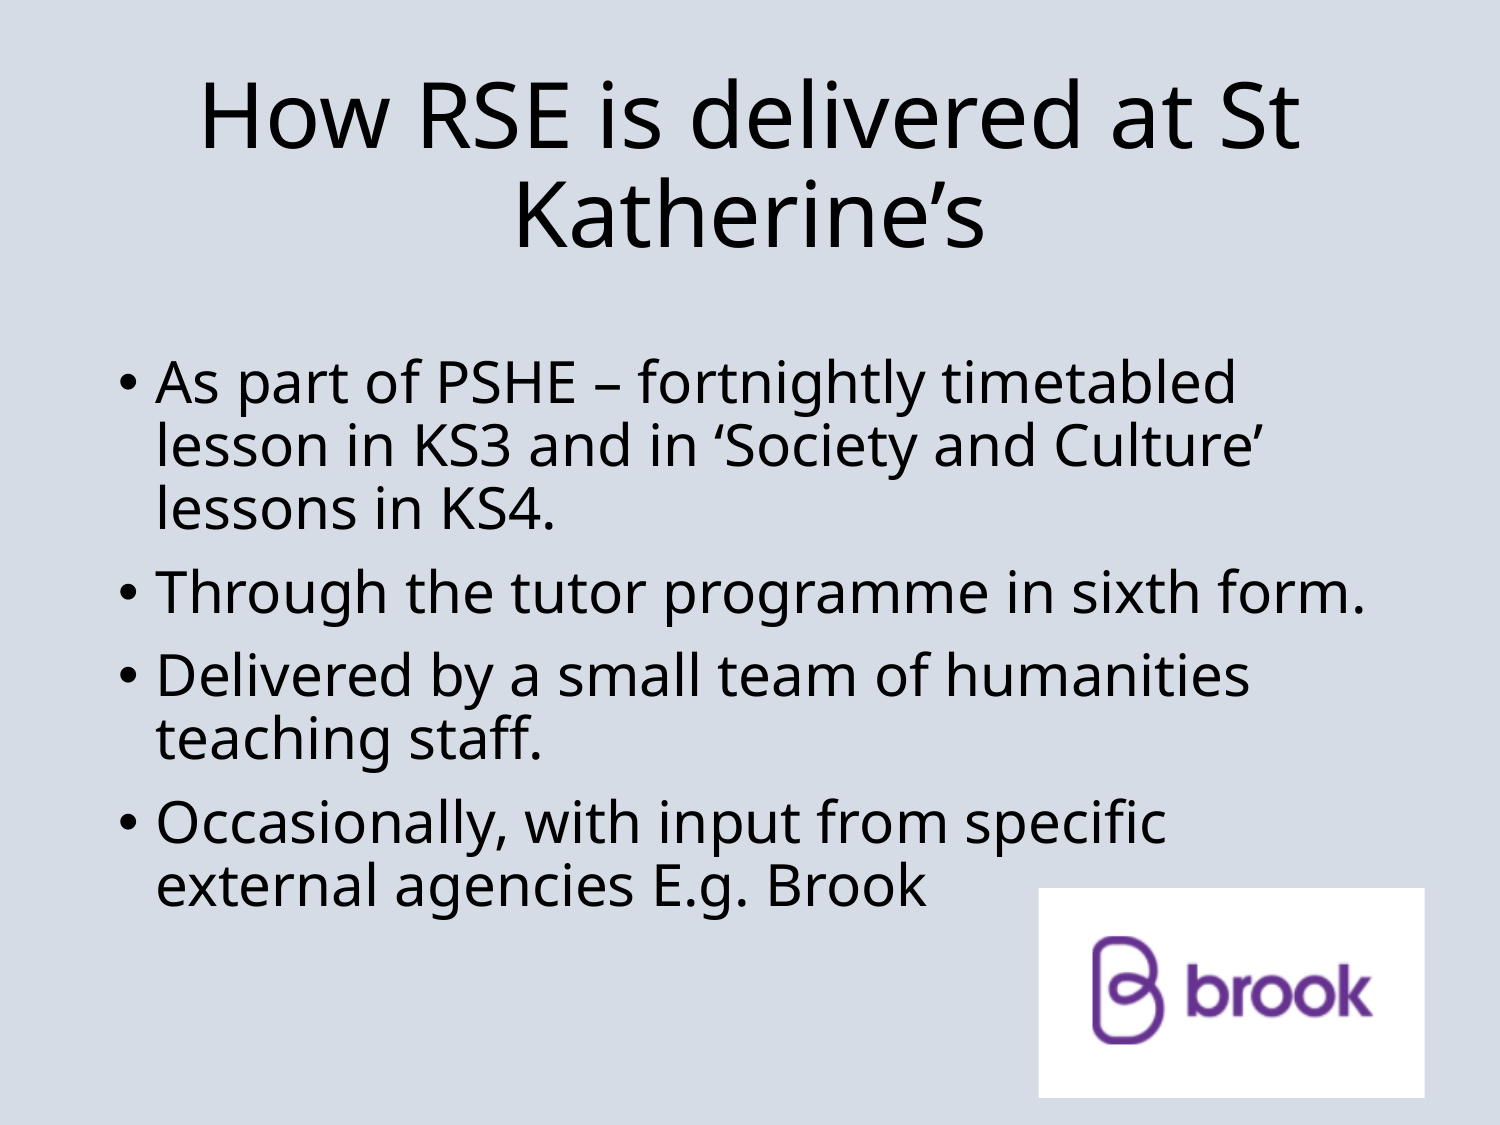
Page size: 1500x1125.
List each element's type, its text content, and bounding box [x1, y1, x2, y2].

title How RSE is delivered at St Katherine’s [103, 59, 1397, 278]
list As part of PSHE – fortnightly timetabled lesson in KS3 and in ‘Society and Culture’ lessons in KS4. Through the tutor programme in sixth form. Delivered by a small team of humanities teaching staff. Occasionally, with input from specific external agencies E.g. Brook [103, 346, 1397, 1060]
picture [1038, 888, 1425, 1098]
